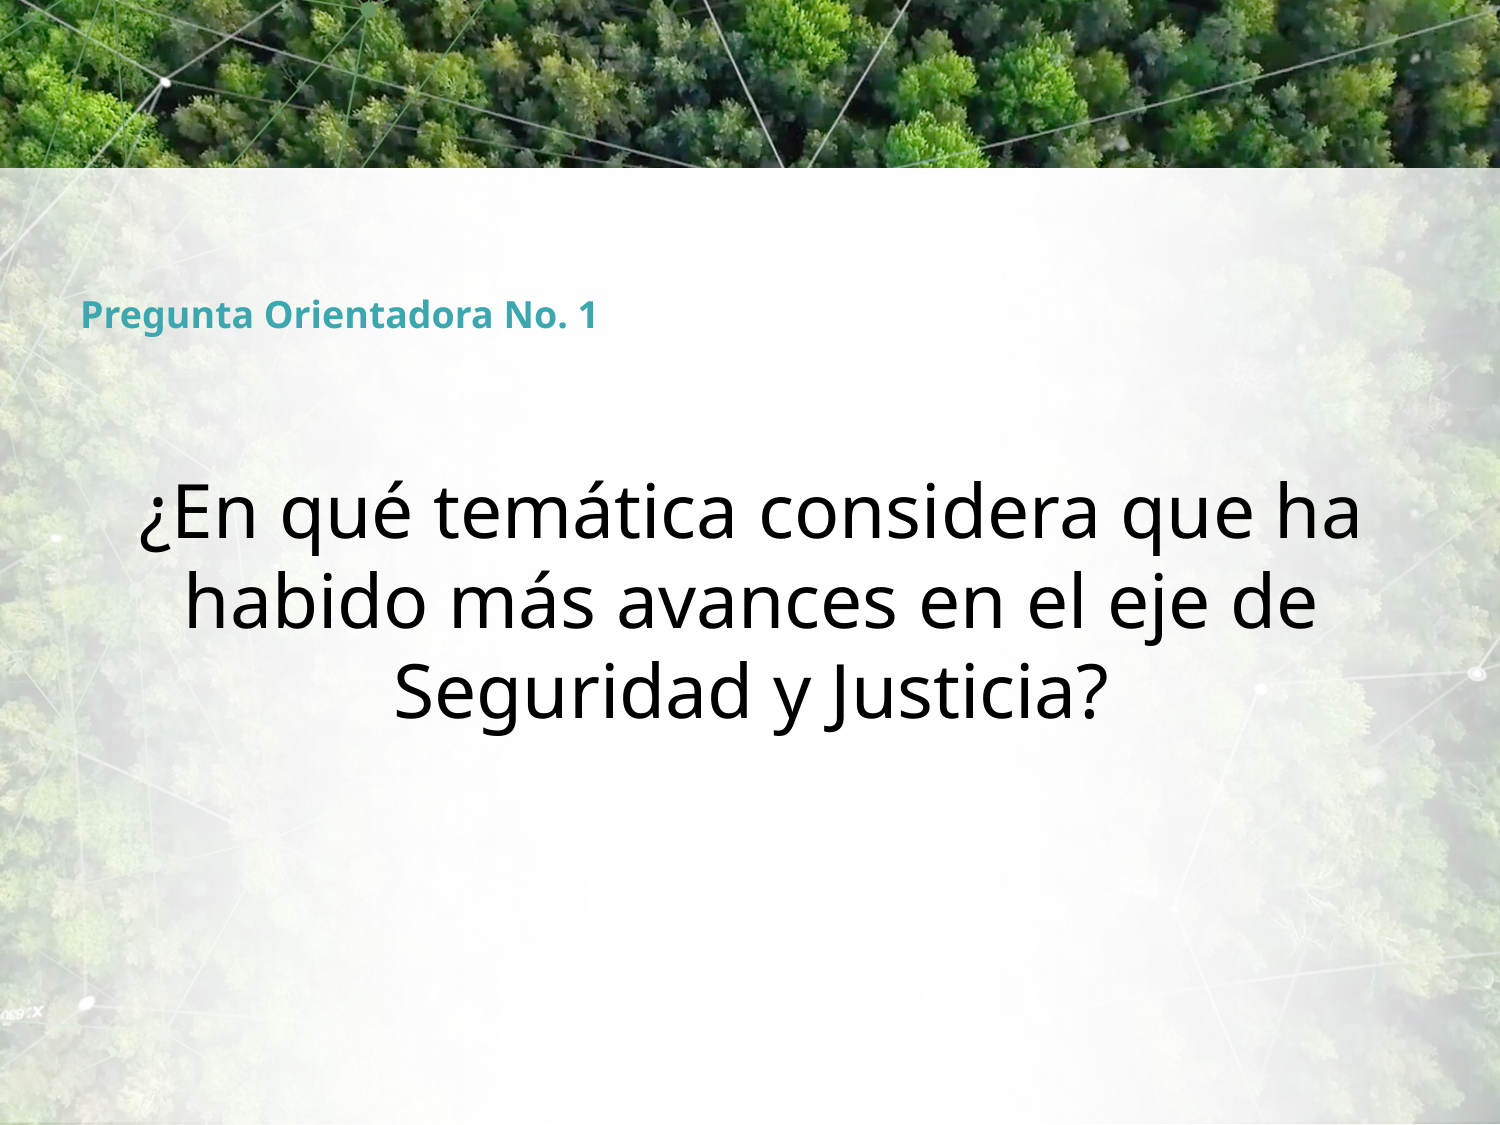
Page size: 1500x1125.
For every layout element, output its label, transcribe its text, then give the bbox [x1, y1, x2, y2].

picture [0, 0, 1500, 1125]
list ¿En qué temática considera que ha habido más avances en el eje de Seguridad y Justicia? [76, 456, 1427, 804]
title Pregunta Orientadora No. 1 [80, 219, 1431, 408]
